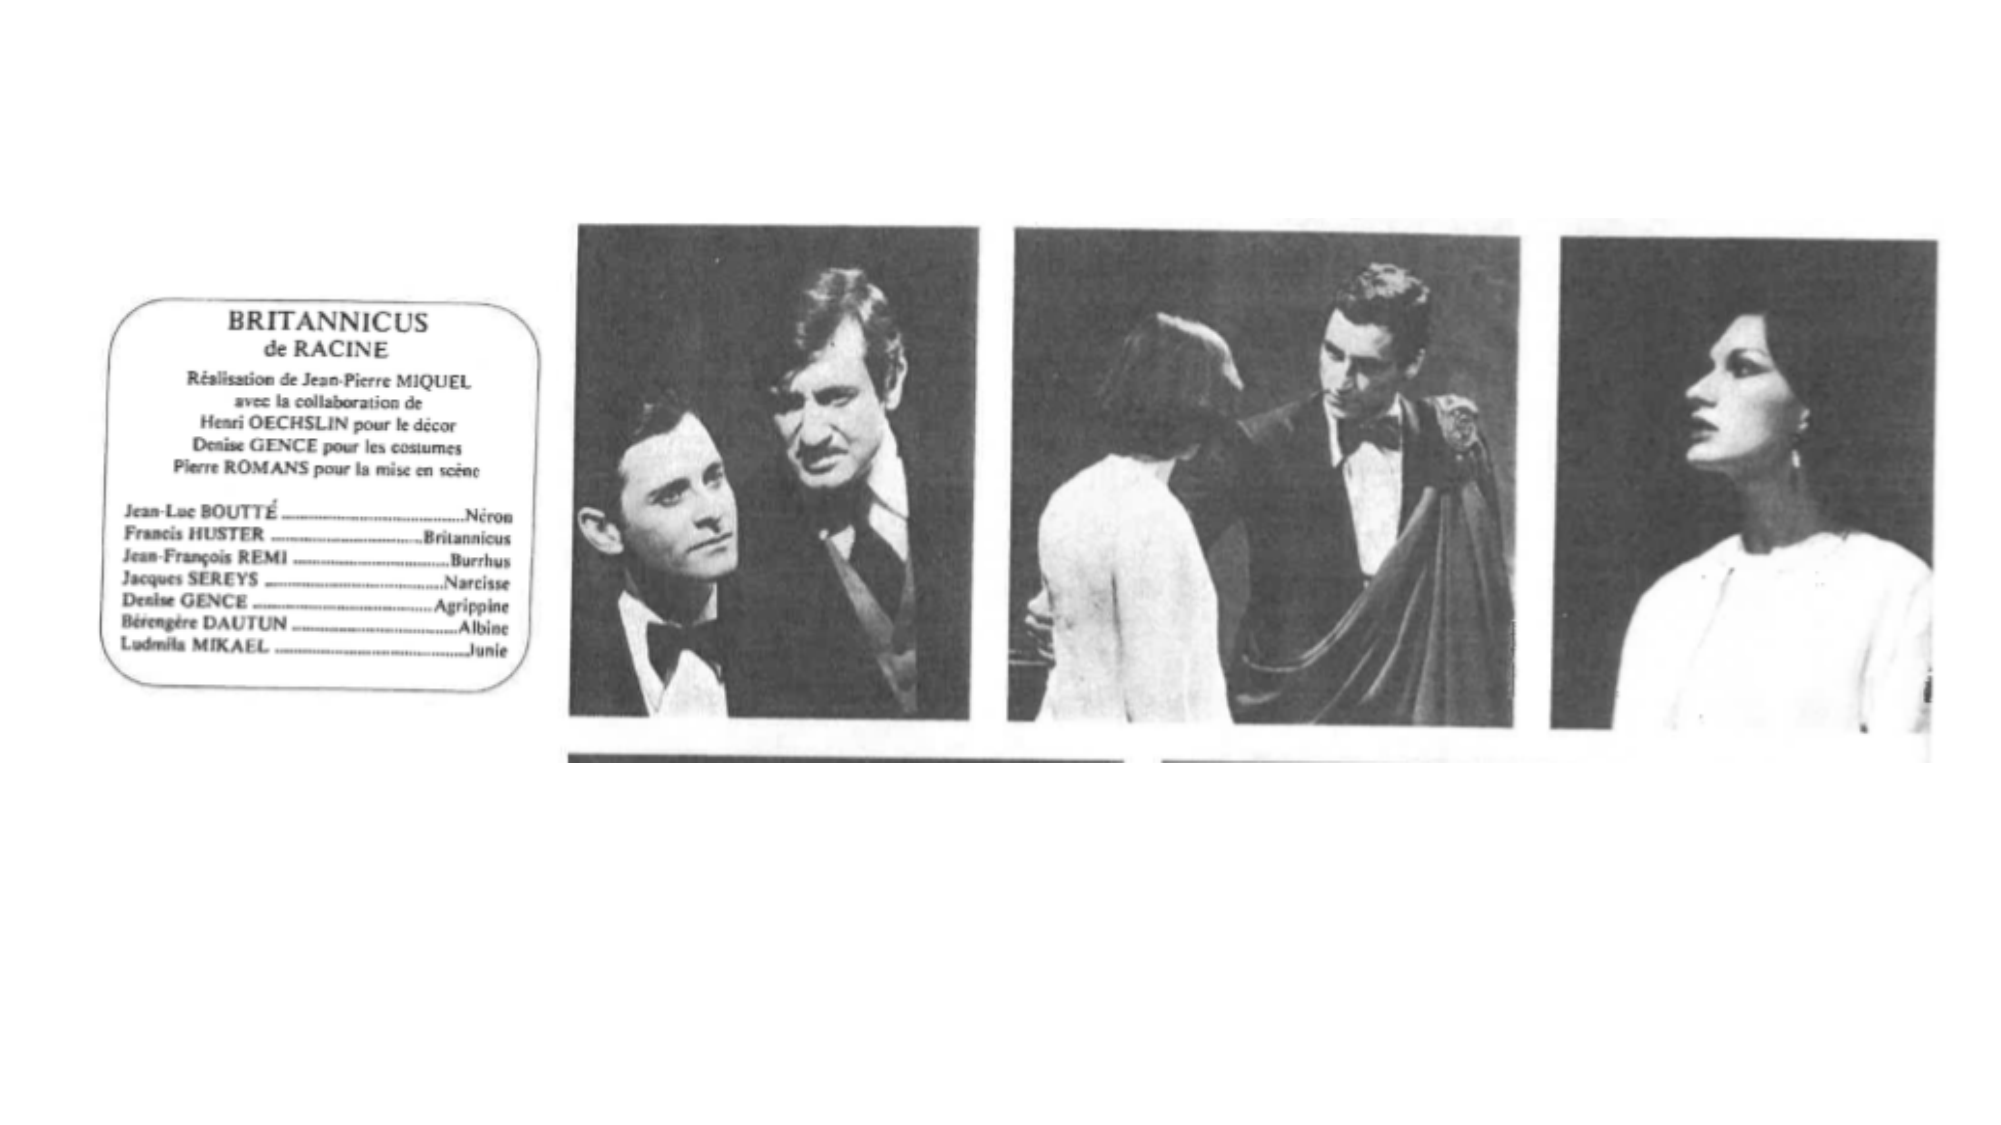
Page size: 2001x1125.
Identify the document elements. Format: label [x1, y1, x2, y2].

picture [51, 218, 1949, 763]
